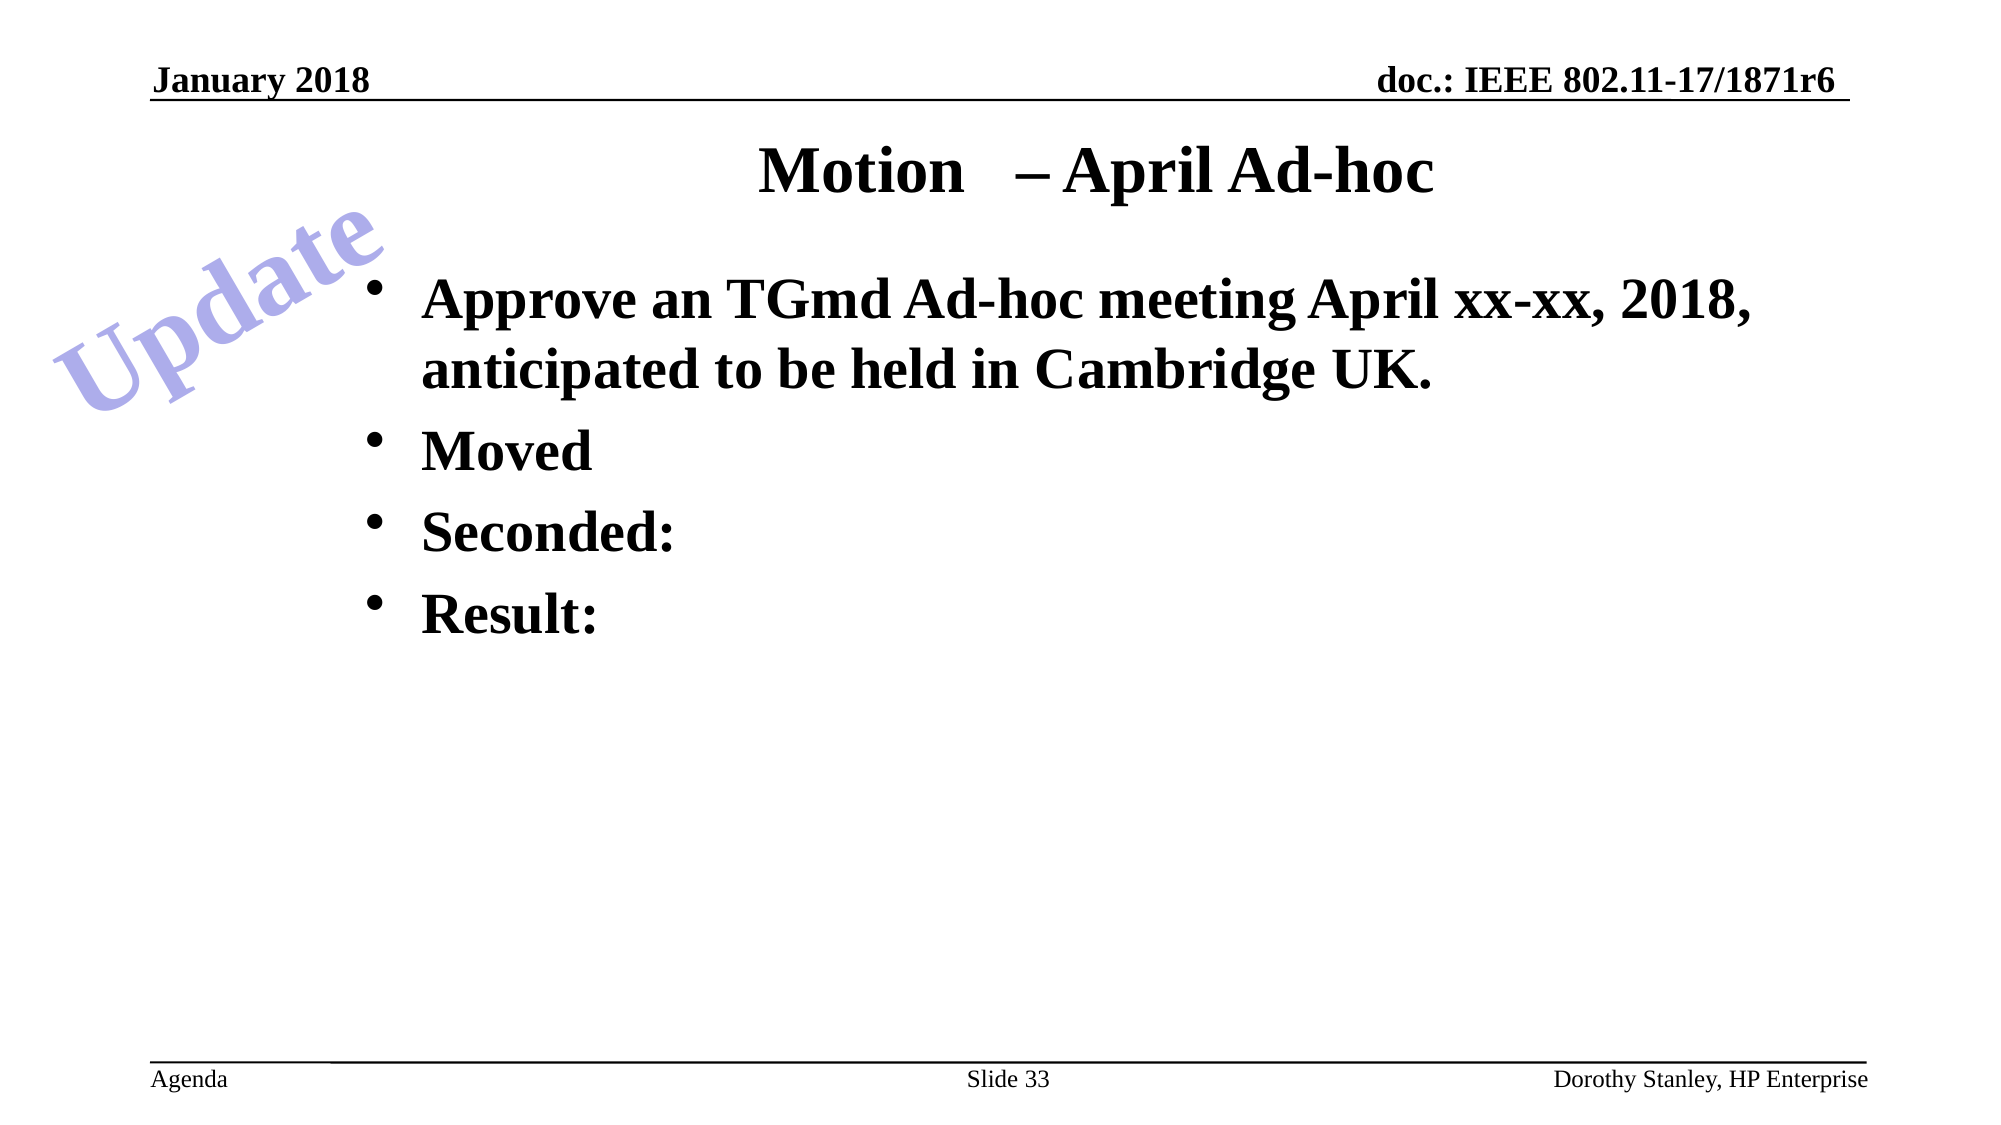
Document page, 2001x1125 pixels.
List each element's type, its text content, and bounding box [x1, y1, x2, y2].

text_box Update [13, 138, 418, 460]
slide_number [152, 54, 567, 100]
text_box Motion – April Ad-hoc [359, 77, 1835, 252]
slide_number Slide 33 [964, 1062, 1053, 1093]
text_box Approve an TGmd Ad-hoc meeting April xx-xx, 2018, anticipated to be held in Cambridge UK. Moved Seconded: Result: [350, 252, 1903, 1025]
footer Dorothy Stanley, HP Enterprise [1549, 1062, 1869, 1093]
